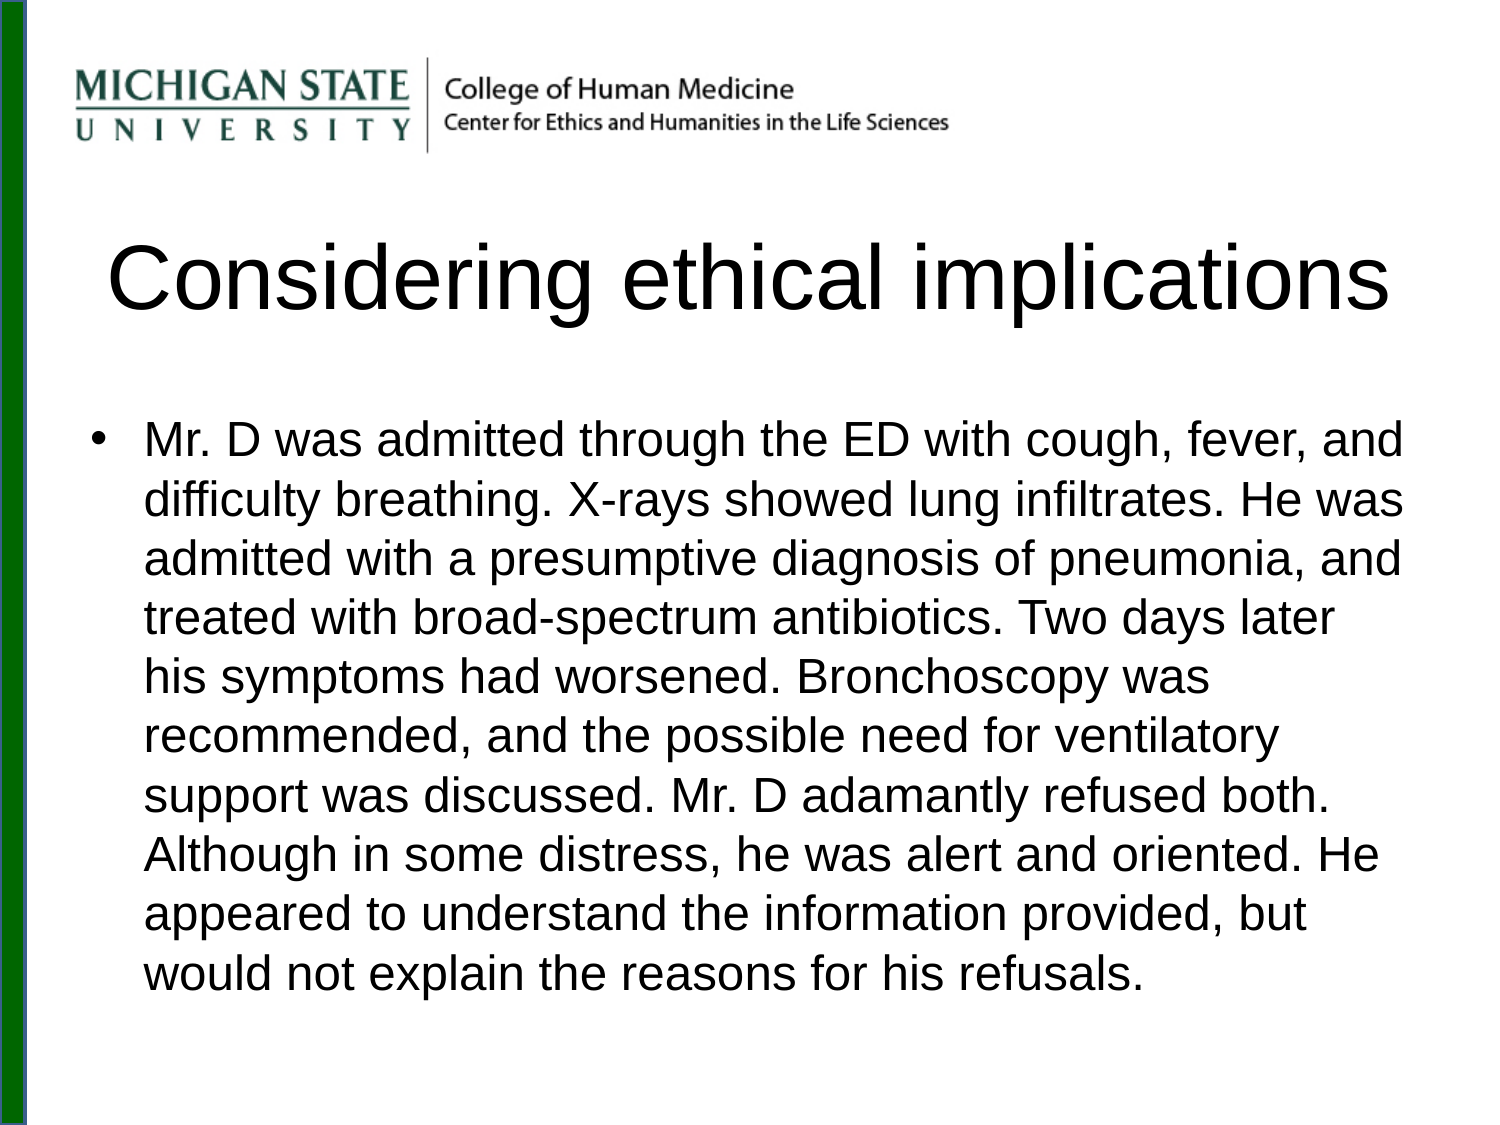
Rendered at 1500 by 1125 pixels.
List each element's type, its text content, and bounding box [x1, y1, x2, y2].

list Mr. D was admitted through the ED with cough, fever, and difficulty breathing. X-rays showed lung infiltrates. He was admitted with a presumptive diagnosis of pneumonia, and treated with broad-spectrum antibiotics. Two days later his symptoms had worsened. Bronchoscopy was recommended, and the possible need for ventilatory support was discussed. Mr. D adamantly refused both. Although in some distress, he was alert and oriented. He appeared to understand the information provided, but would not explain the reasons for his refusals. [75, 399, 1425, 1018]
title Considering ethical implications [75, 181, 1425, 364]
picture [75, 37, 955, 181]
